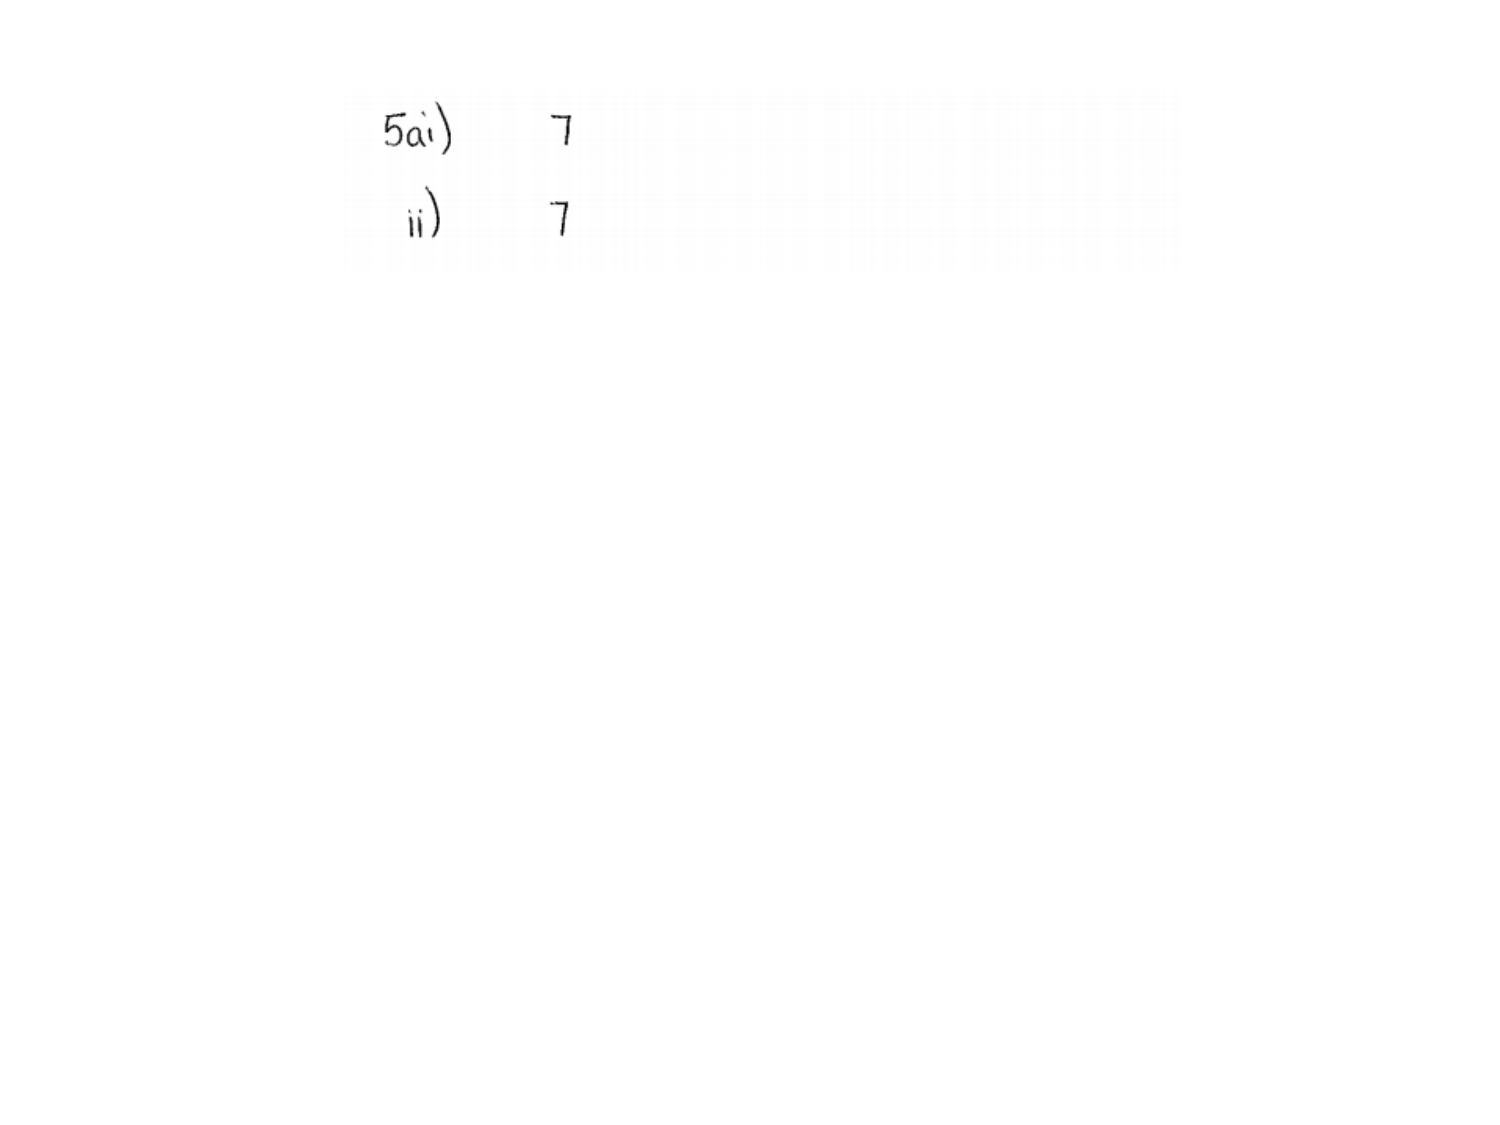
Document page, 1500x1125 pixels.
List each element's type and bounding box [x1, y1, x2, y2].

picture [342, 89, 1180, 275]
